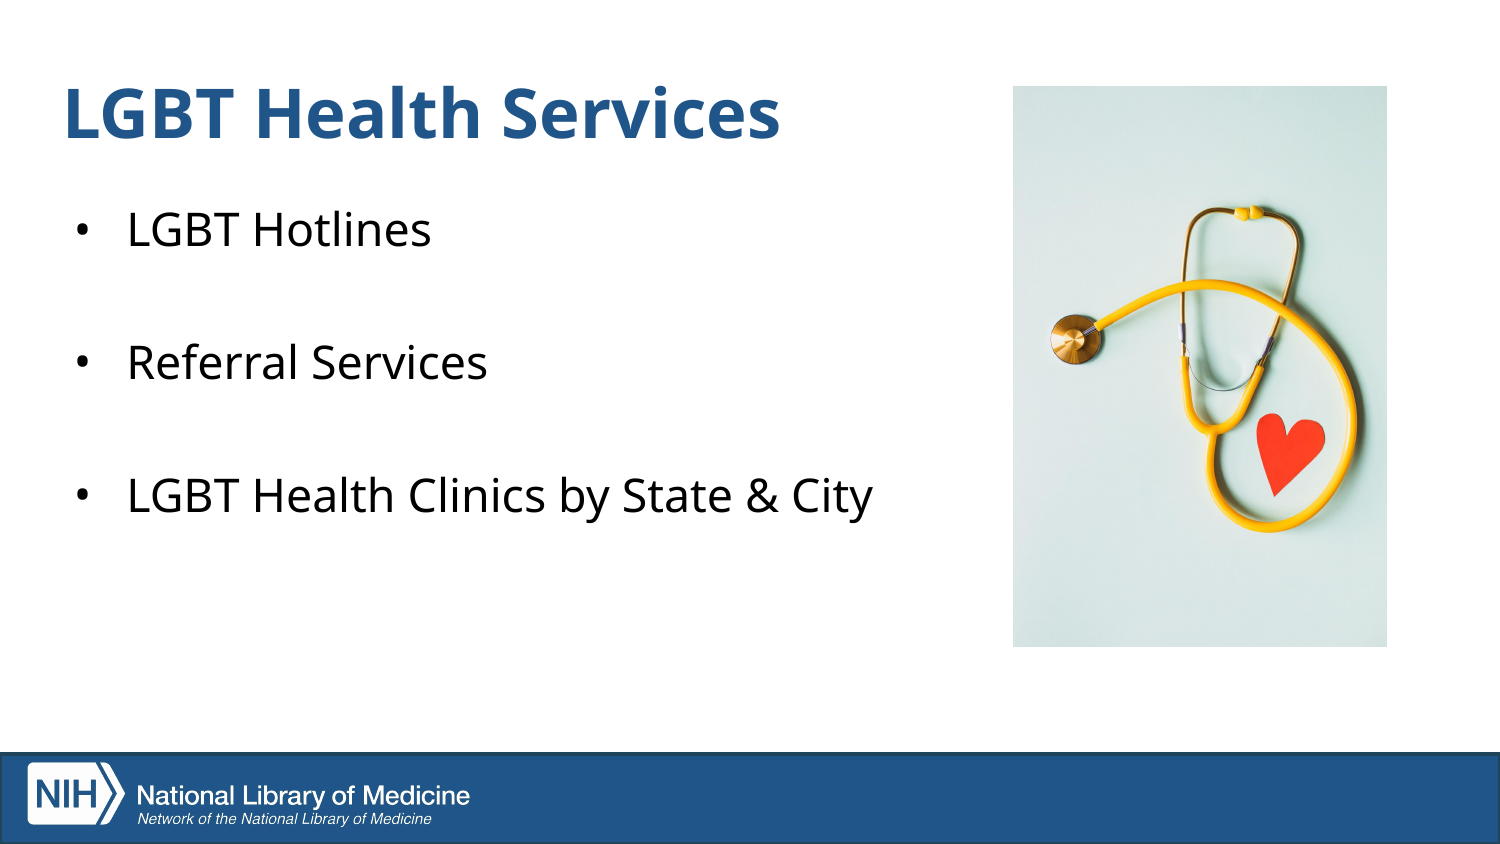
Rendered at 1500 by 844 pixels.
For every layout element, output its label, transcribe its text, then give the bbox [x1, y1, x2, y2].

picture [1013, 86, 1387, 647]
title LGBT Health Services [51, 72, 880, 160]
list LGBT Hotlines Referral Services LGBT Health Clinics by State & City [51, 189, 938, 612]
picture [27, 762, 470, 834]
